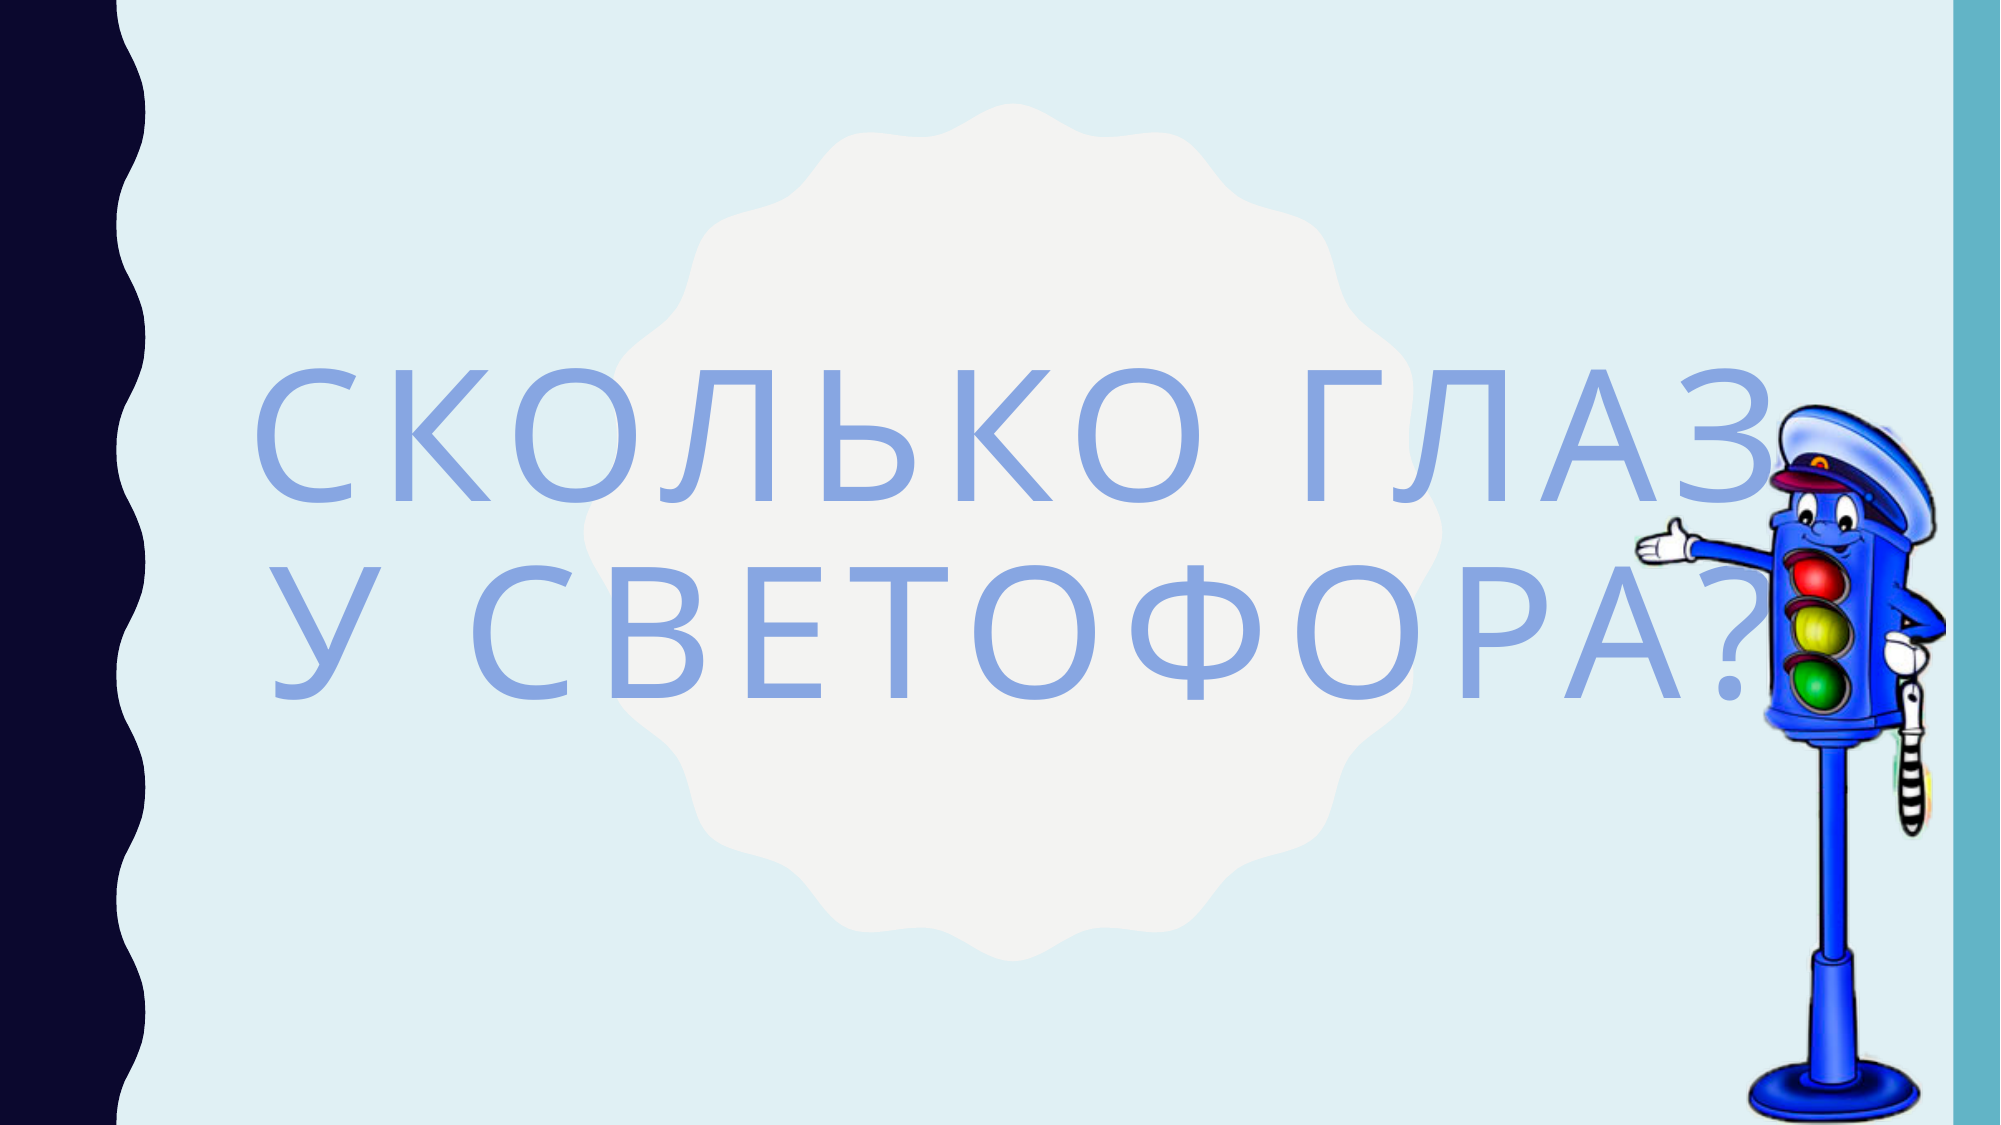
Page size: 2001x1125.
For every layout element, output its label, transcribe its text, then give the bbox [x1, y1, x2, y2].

title Сколько глаз у светофора? [176, 180, 1870, 902]
picture [1634, 403, 1946, 1125]
